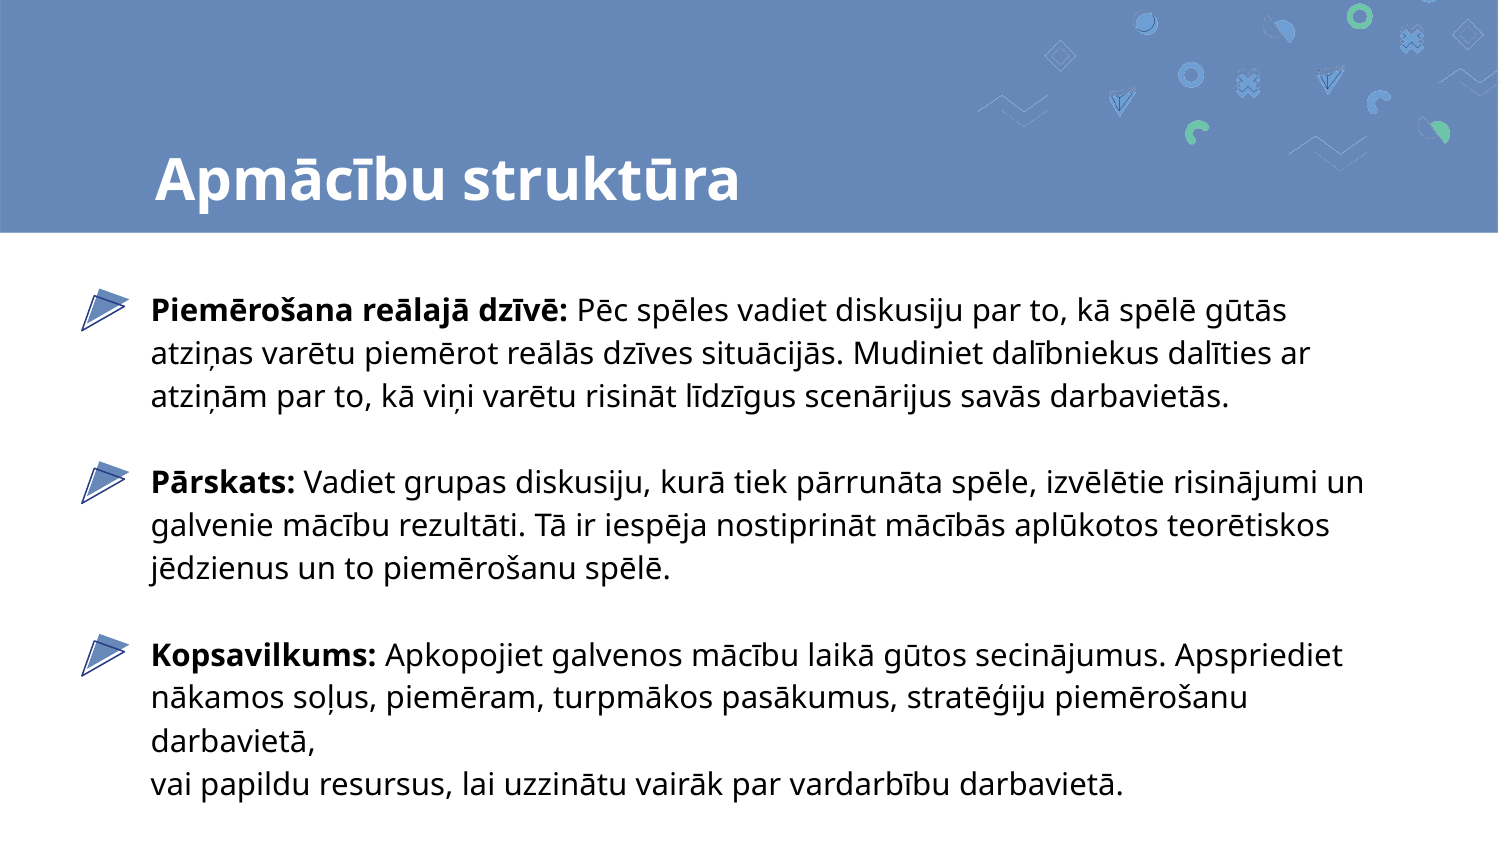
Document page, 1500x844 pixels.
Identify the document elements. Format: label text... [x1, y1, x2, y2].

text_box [81, 633, 130, 687]
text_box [81, 288, 130, 342]
picture [0, 0, 1500, 234]
text_box Piemērošana reālajā dzīvē: Pēc spēles vadiet diskusiju par to, kā spēlē gūtās atziņas varētu piemērot reālās dzīves situācijās. Mudiniet dalībniekus dalīties ar atziņām par to, kā viņi varētu risināt līdzīgus scenārijus savās darbavietās. Pārskats: Vadiet grupas diskusiju, kurā tiek pārrunāta spēle, izvēlētie risinājumi un galvenie mācību rezultāti. Tā ir iespēja nostiprināt mācībās aplūkotos teorētiskos jēdzienus un to piemērošanu spēlē. Kopsavilkums: Apkopojiet galvenos mācību laikā gūtos secinājumus. Apspriediet nākamos soļus, piemēram, turpmākos pasākumus, stratēģiju piemērošanu darbavietā, vai papildu resursus, lai uzzinātu vairāk par vardarbību darbavietā. [113, 269, 1410, 844]
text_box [81, 460, 130, 515]
